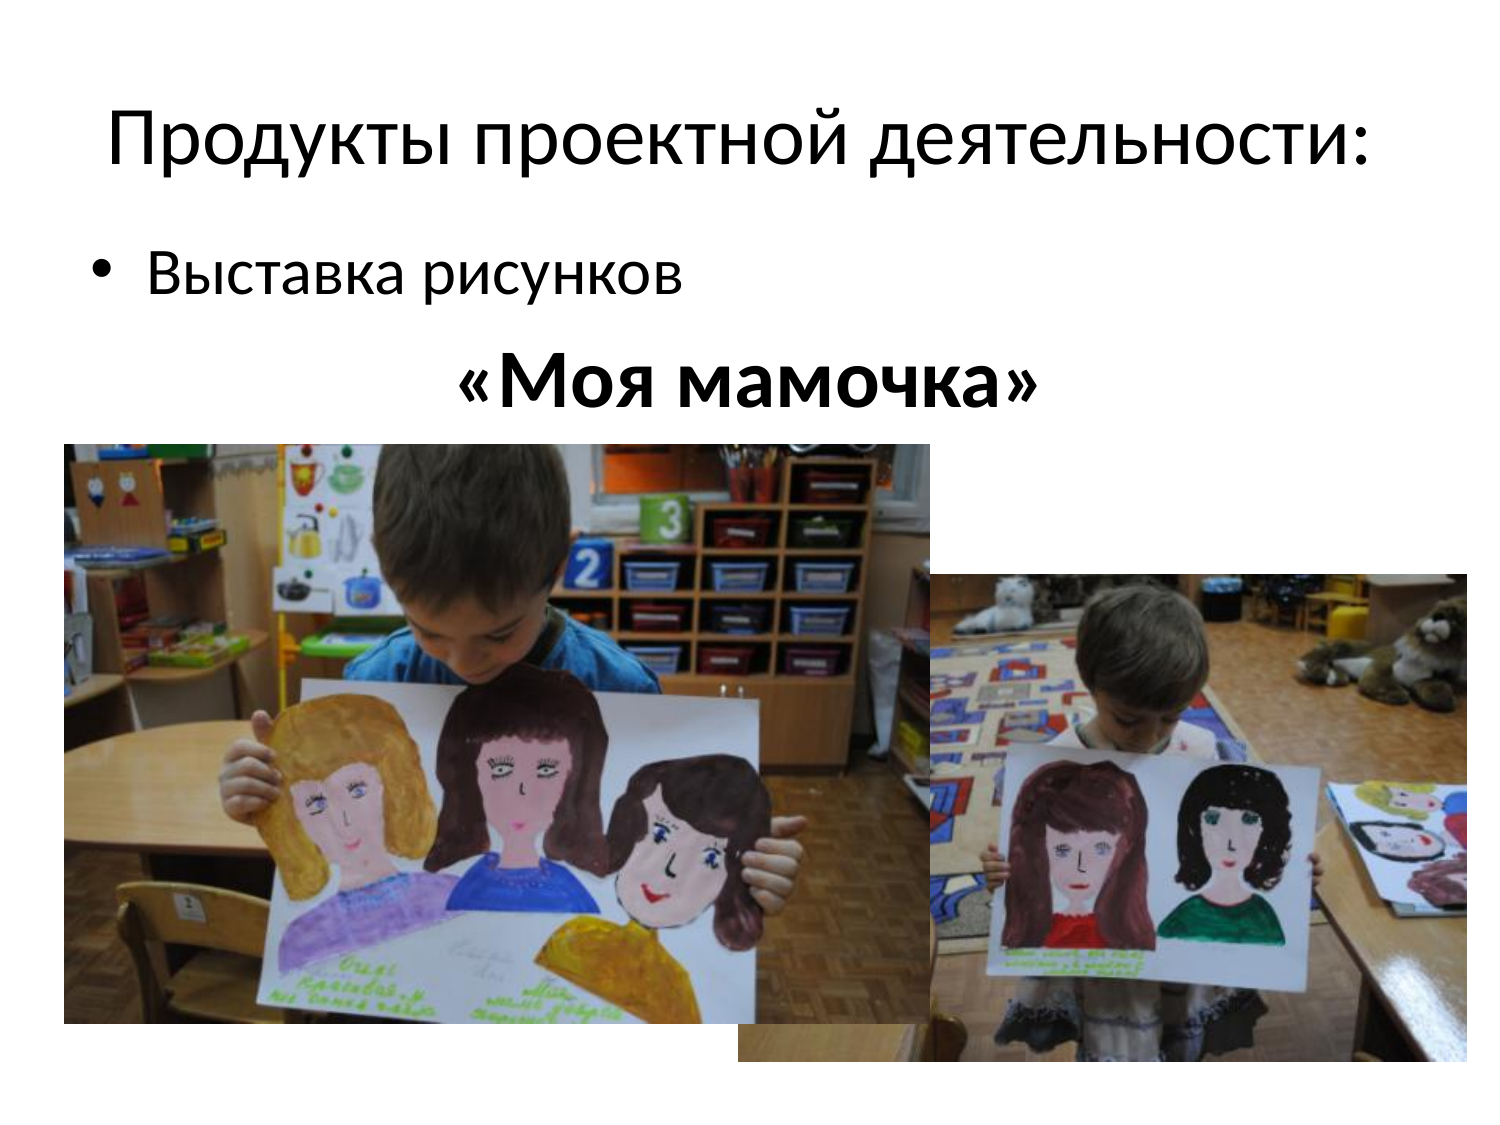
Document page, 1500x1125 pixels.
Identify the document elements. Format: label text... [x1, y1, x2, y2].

title Продукты проектной деятельности: [75, 30, 1425, 219]
list Выставка рисунков «Моя мамочка» [75, 219, 1425, 572]
picture [64, 444, 1467, 1063]
